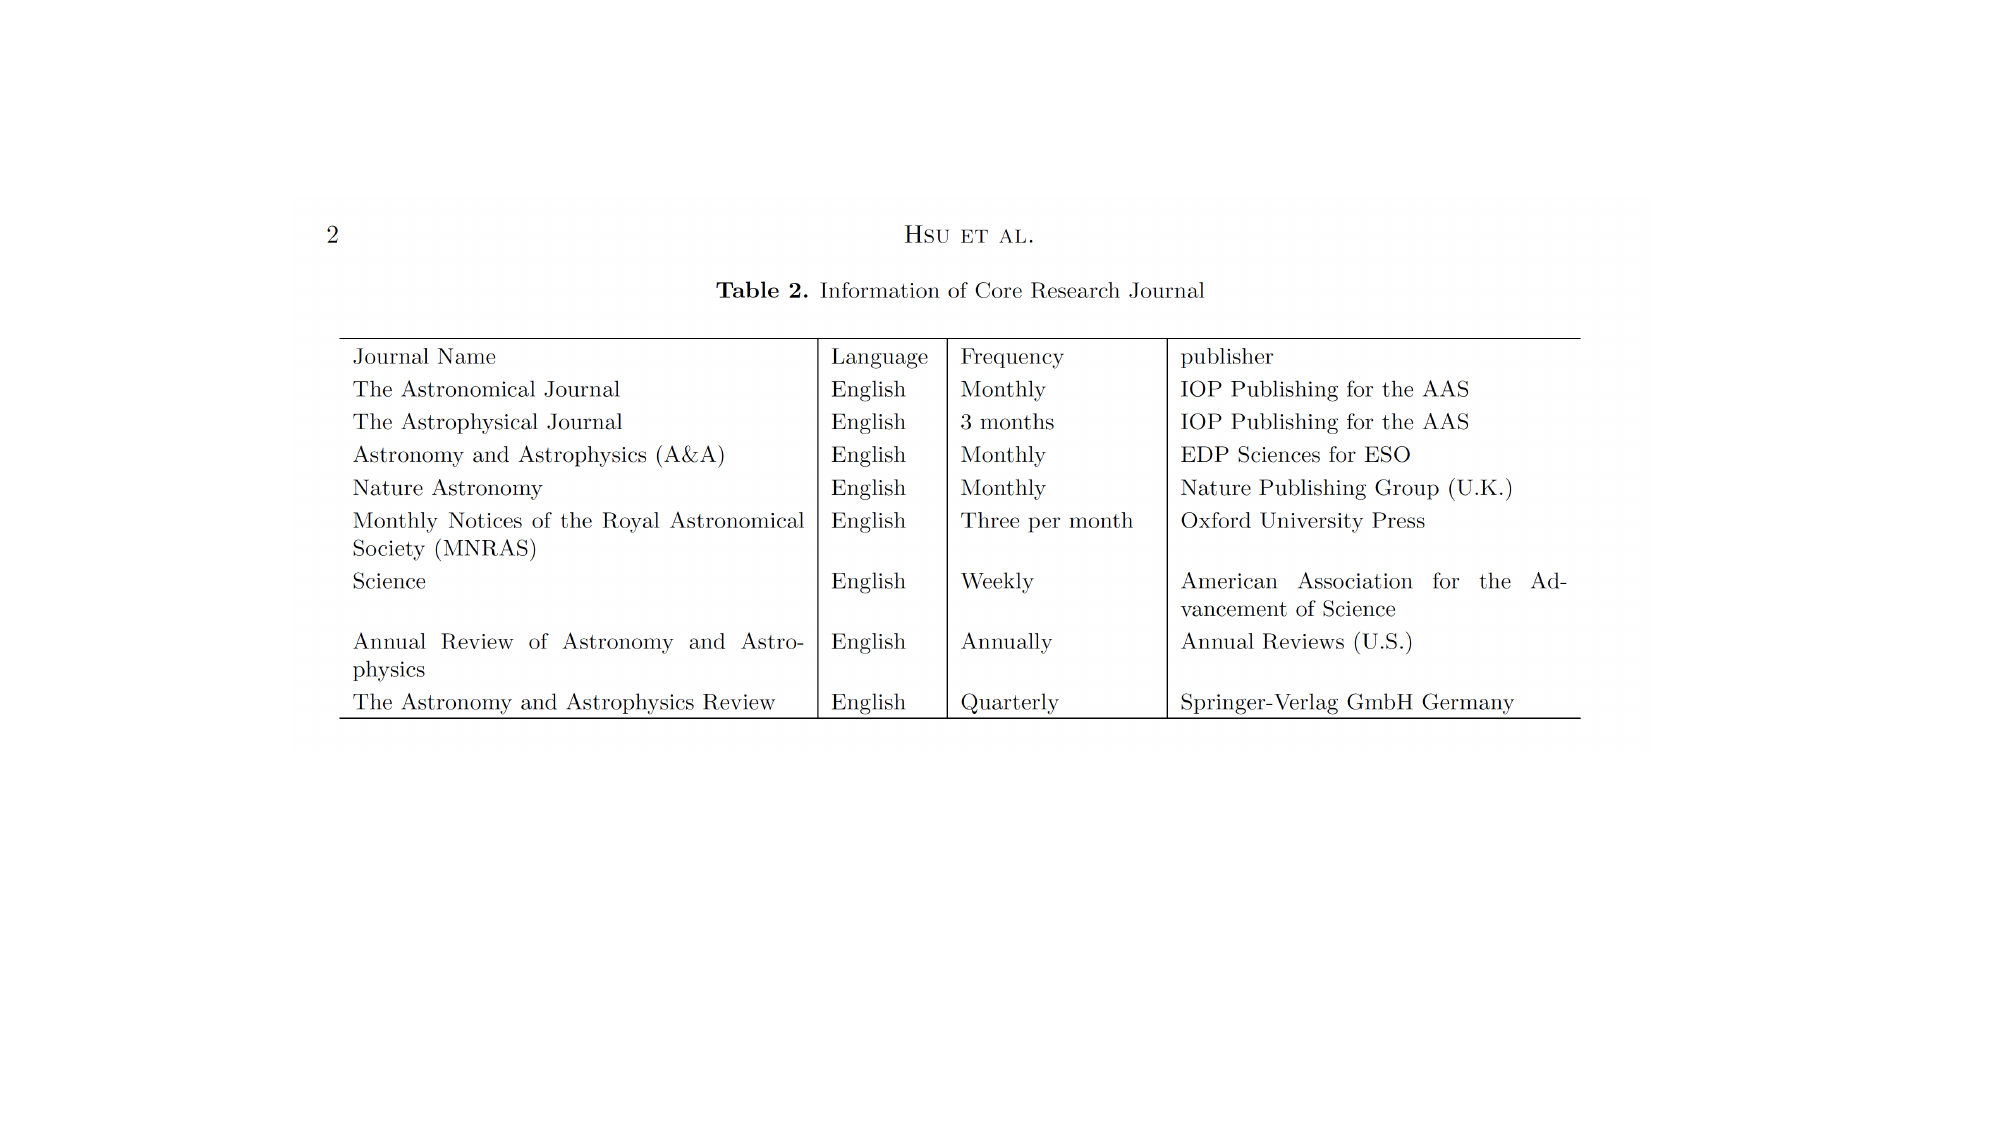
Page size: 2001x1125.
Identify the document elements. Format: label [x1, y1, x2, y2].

picture [290, 195, 1652, 753]
